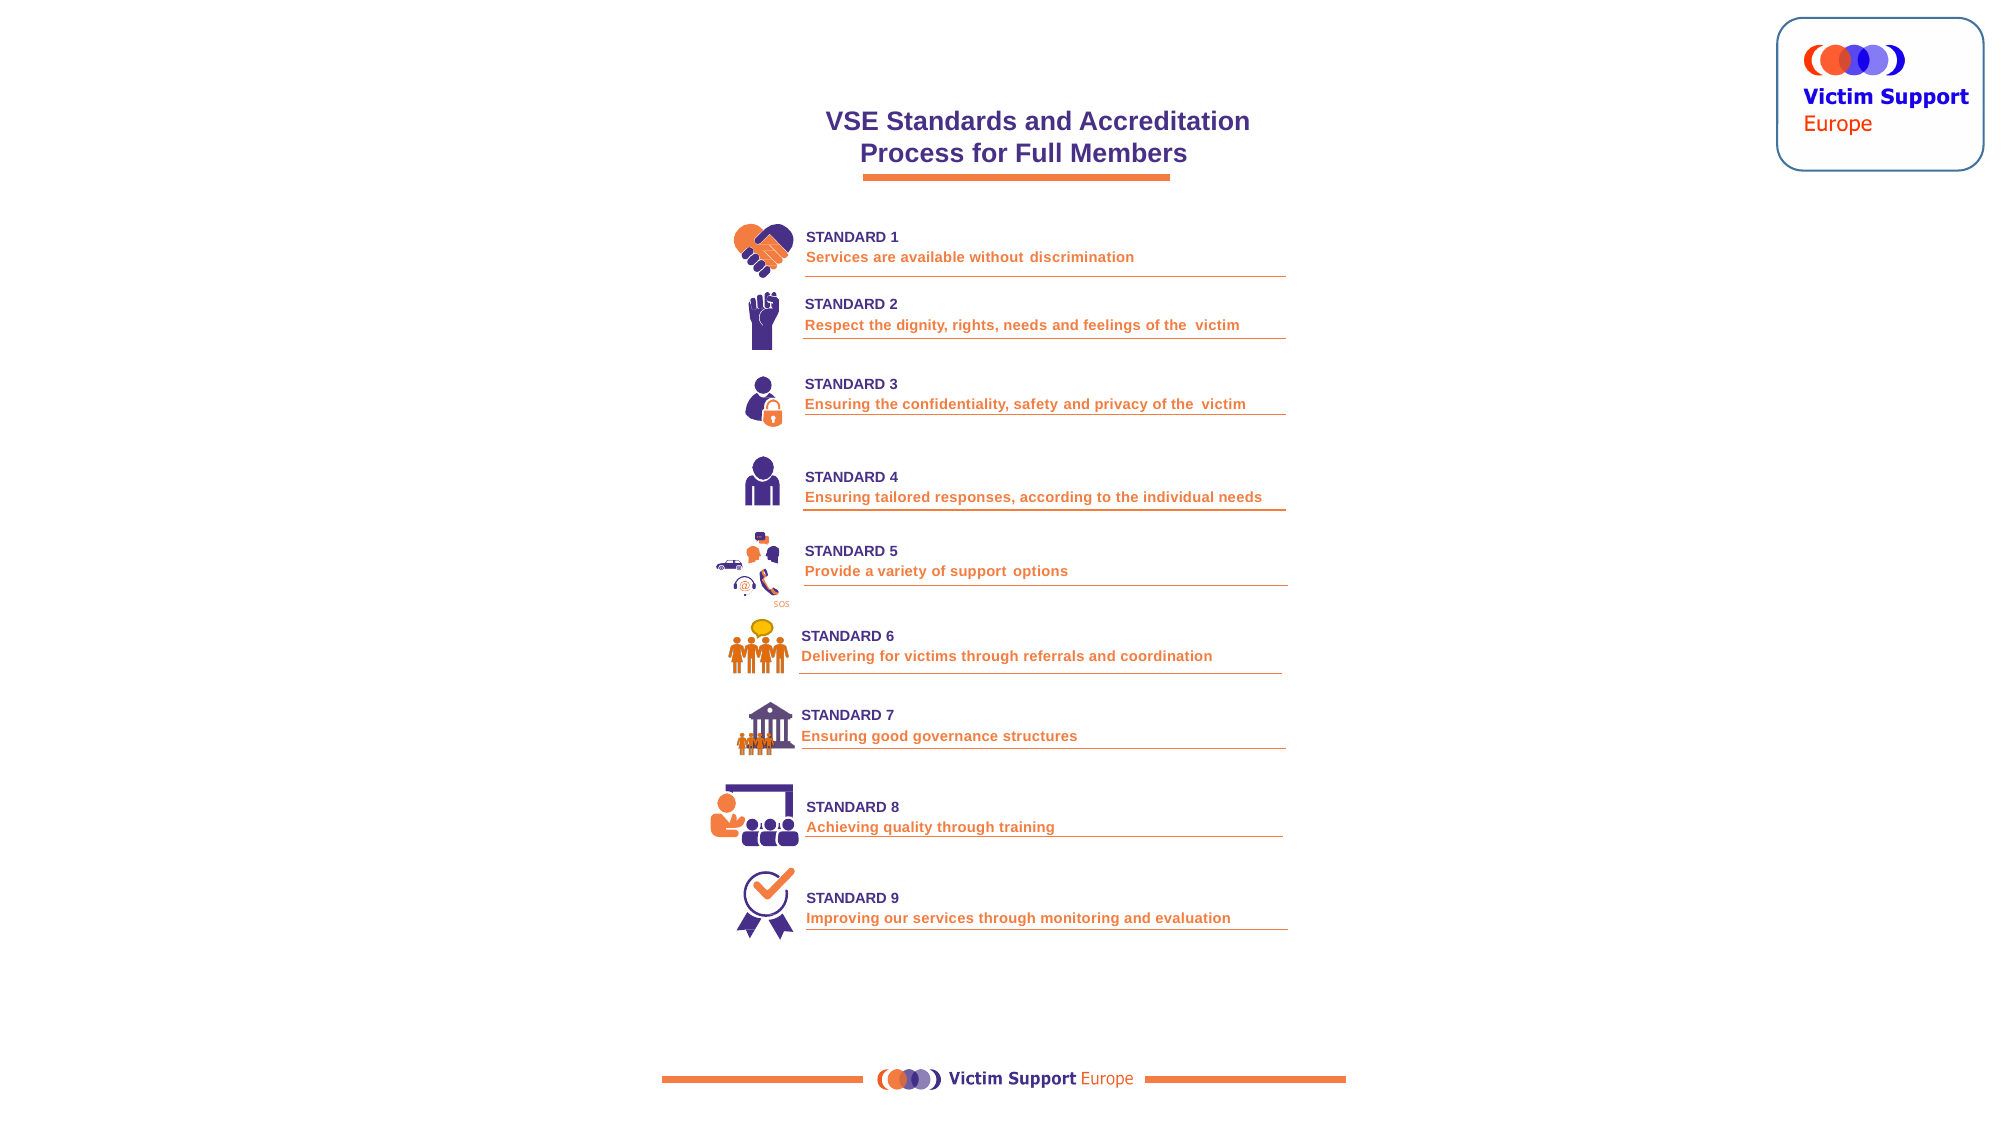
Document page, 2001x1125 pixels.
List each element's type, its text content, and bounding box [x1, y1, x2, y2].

text_box [748, 297, 779, 350]
text_box STANDARD 6 Delivering for victims through referrals and coordination STANDARD 7 Ensuring good governance structures [800, 622, 1284, 745]
text_box [725, 784, 793, 818]
text_box [1776, 16, 1985, 172]
text_box [746, 818, 759, 831]
text_box SOS [772, 597, 795, 609]
text_box [710, 813, 746, 838]
text_box [743, 871, 789, 917]
text_box [745, 392, 776, 421]
text_box [717, 793, 736, 813]
text_box [768, 913, 794, 940]
text_box [733, 223, 789, 270]
text_box [782, 818, 795, 831]
text_box STANDARD 4 Ensuring tailored responses, according to the individual needs [803, 463, 1272, 505]
text_box [741, 831, 760, 847]
text_box [745, 475, 780, 506]
text_box [877, 1069, 1133, 1090]
text_box [777, 831, 799, 847]
text_box STANDARD 5 Provide a variety of support options [803, 538, 1071, 580]
text_box [754, 224, 794, 253]
picture [724, 624, 793, 686]
text_box STANDARD 3 Ensuring the confidentiality, safety and privacy of the victim [803, 370, 1272, 413]
text_box [759, 831, 778, 847]
text_box [752, 456, 774, 480]
text_box [750, 292, 777, 310]
text_box [751, 618, 773, 624]
text_box [764, 818, 777, 831]
text_box [716, 532, 780, 596]
picture [734, 694, 801, 763]
text_box [763, 399, 783, 427]
text_box [736, 912, 762, 939]
text_box [754, 376, 772, 394]
text_box STANDARD 8 Achieving quality through training [805, 793, 1246, 835]
text_box STANDARD 9 Improving our services through monitoring and evaluation [805, 885, 1246, 927]
text_box [753, 867, 795, 900]
text_box [741, 247, 771, 278]
text_box VSE Standards and Accreditation Process for Full Members [765, 102, 1282, 168]
text_box STANDARD 2 Respect the dignity, rights, needs and feelings of the victim [803, 291, 1244, 333]
text_box STANDARD 1 Services are available without discrimination [804, 223, 1138, 266]
